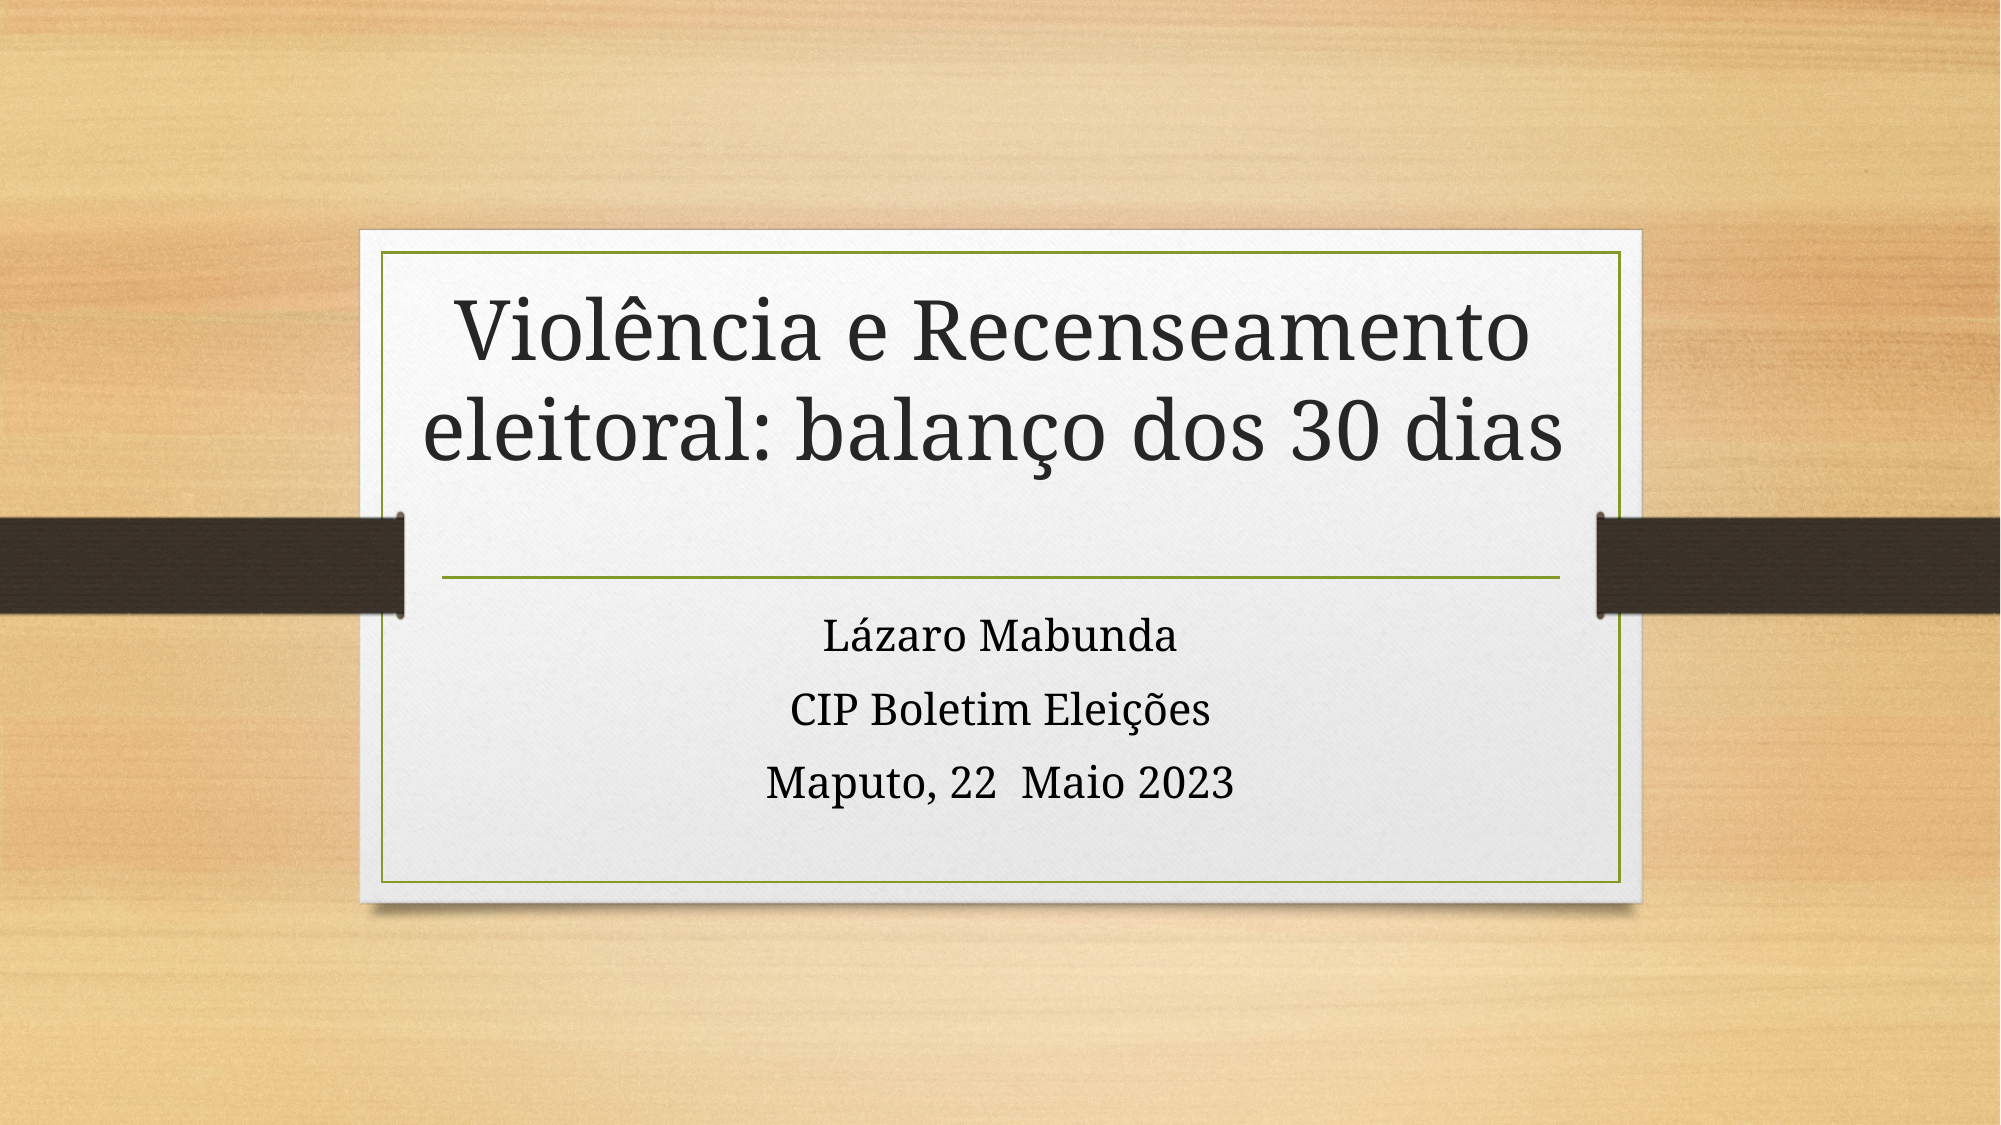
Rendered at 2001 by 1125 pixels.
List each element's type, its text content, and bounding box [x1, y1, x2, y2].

picture [0, 0, 2001, 1125]
subtitle Lázaro Mabunda CIP Boletim Eleições Maputo, 22 Maio 2023 [441, 600, 1560, 817]
title Violência e Recenseamento eleitoral: balanço dos 30 dias [372, 184, 1616, 485]
